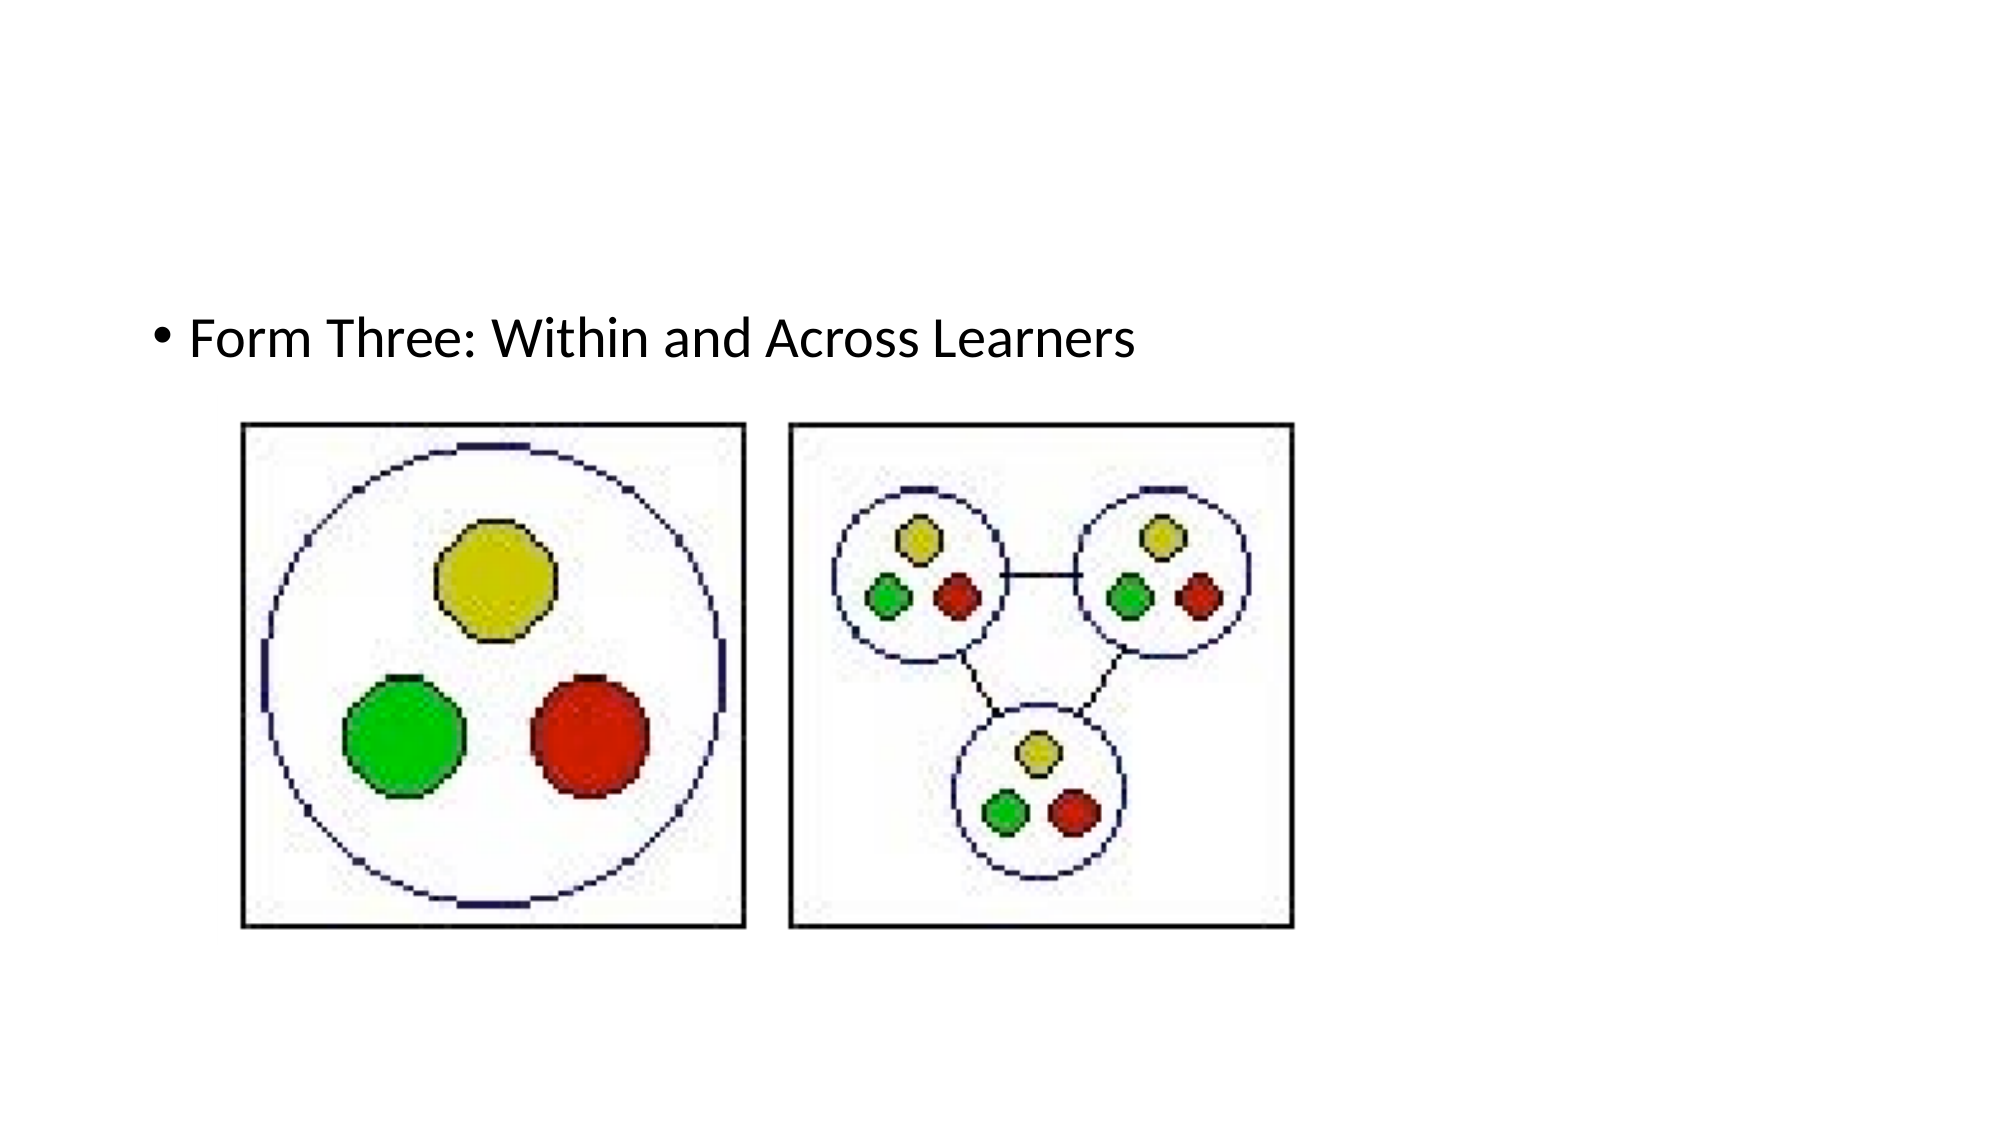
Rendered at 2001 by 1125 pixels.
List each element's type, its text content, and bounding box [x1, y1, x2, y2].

list Form Three: Within and Across Learners [137, 299, 1863, 1014]
picture [779, 408, 1308, 945]
picture [216, 395, 770, 945]
